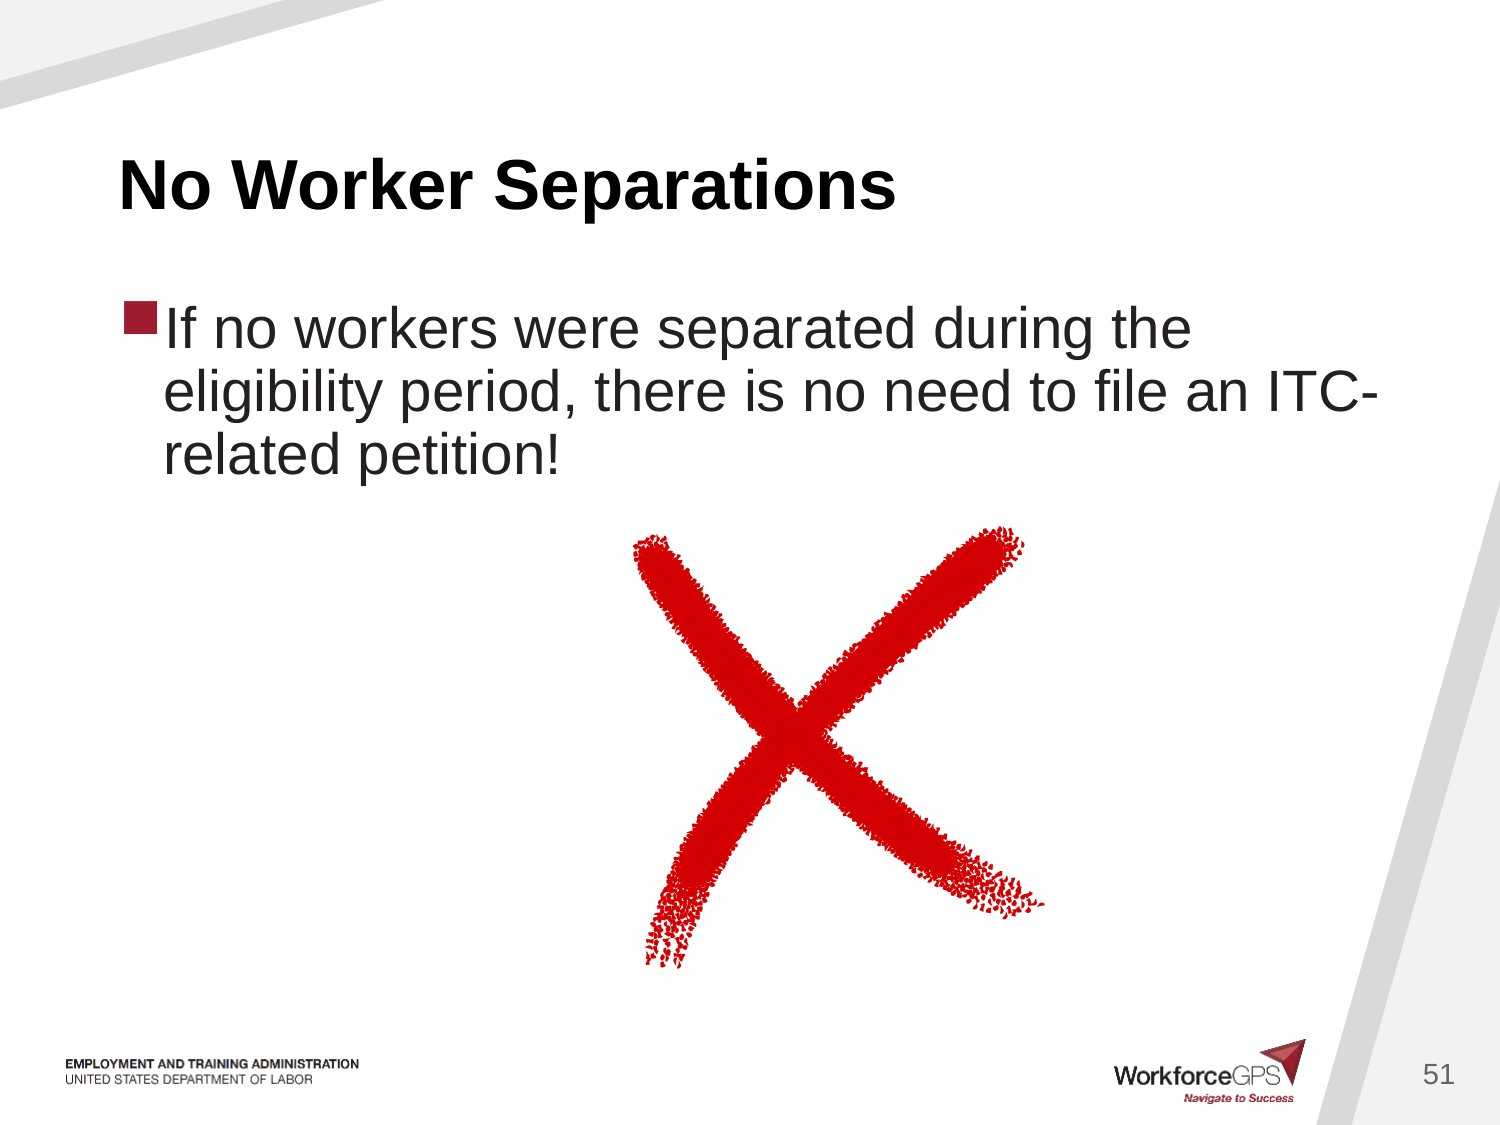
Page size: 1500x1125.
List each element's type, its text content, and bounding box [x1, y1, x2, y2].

picture [59, 1053, 370, 1092]
list If no workers were separated during the eligibility period, there is no need to file an ITC-related petition! [103, 290, 1409, 1014]
title No Worker Separations [103, 59, 1409, 233]
picture [1112, 1038, 1308, 1105]
slide_number 51 [1260, 1042, 1471, 1103]
picture [591, 515, 1051, 975]
